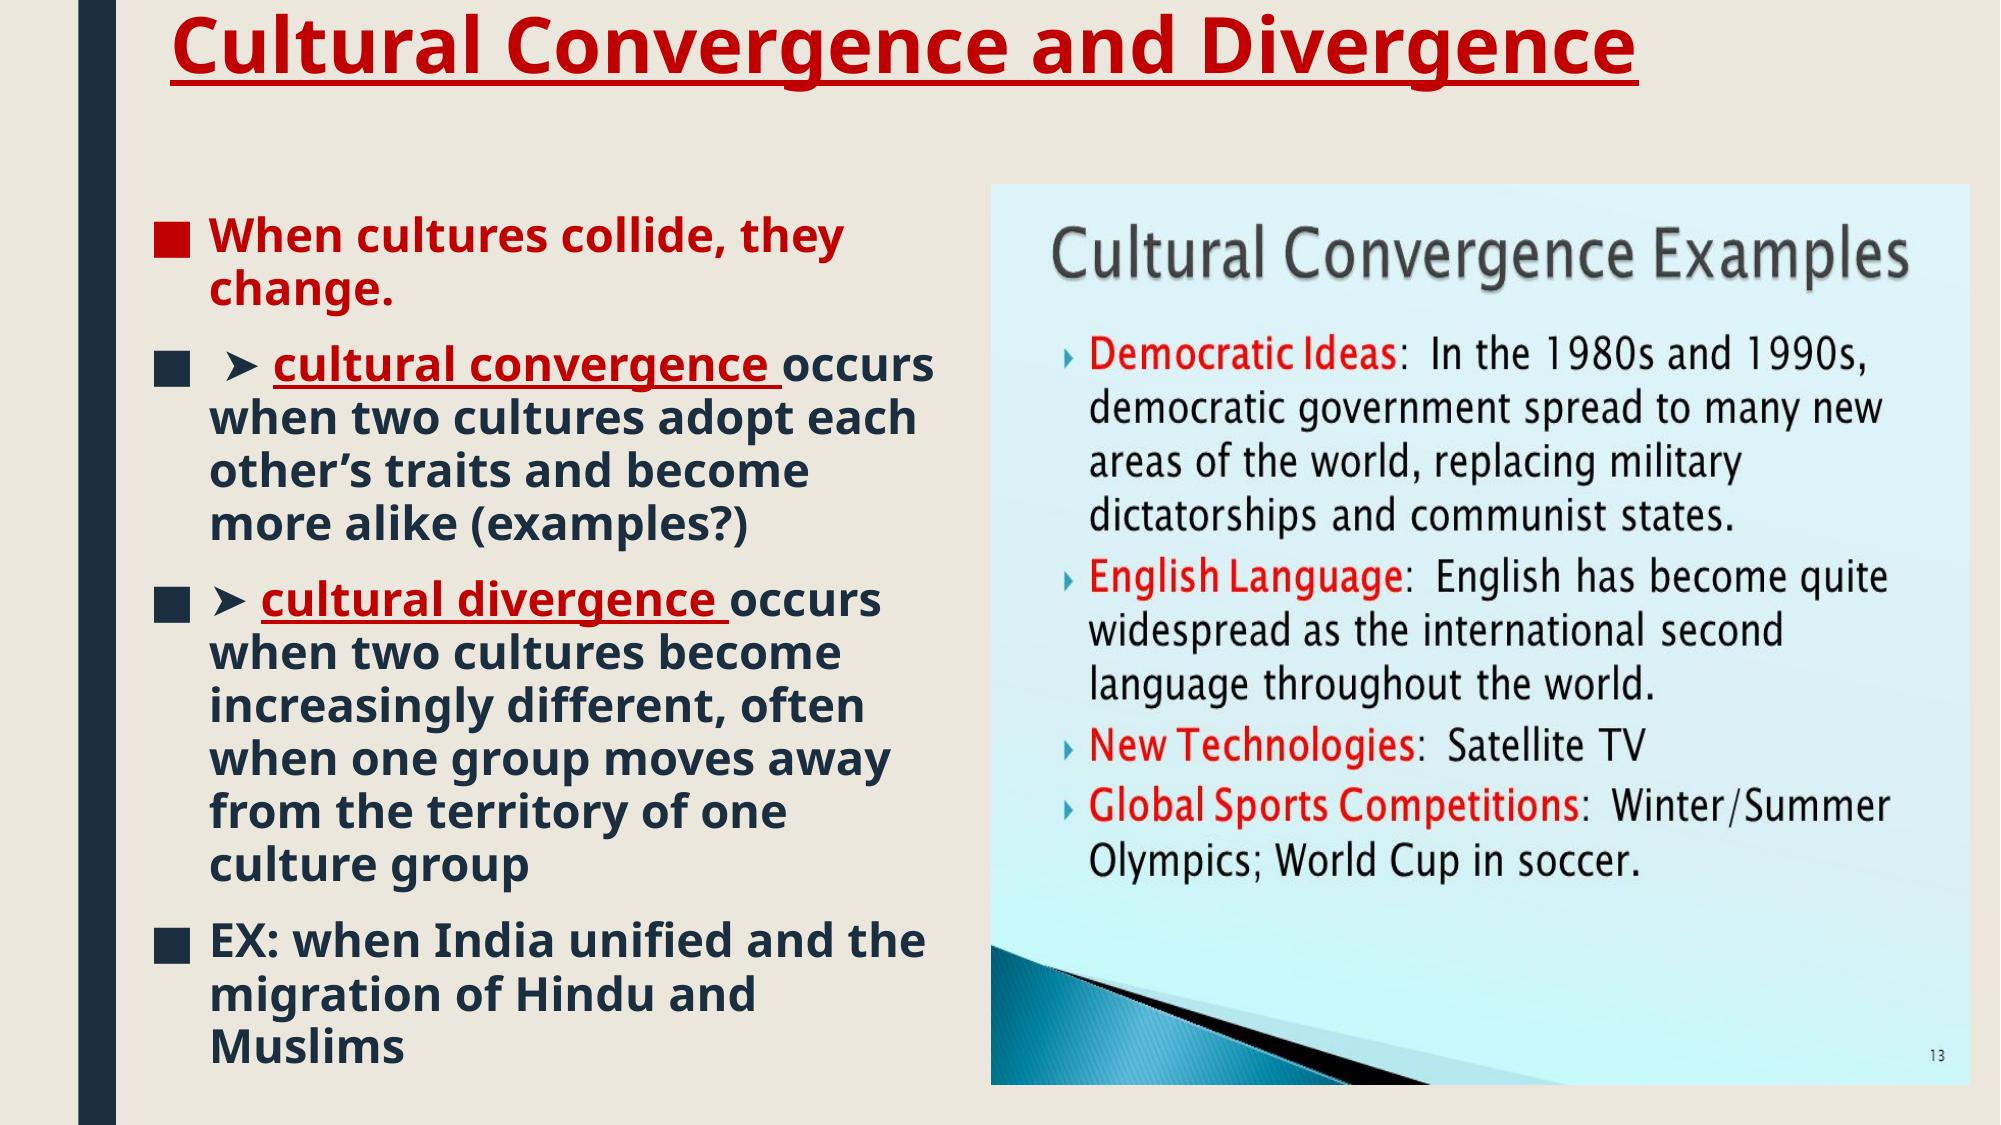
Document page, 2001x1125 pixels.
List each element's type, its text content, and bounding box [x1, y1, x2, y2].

title Cultural Convergence and Divergence [134, 0, 1800, 157]
list When cultures collide, they change. ➤ cultural convergence occurs when two cultures adopt each other’s traits and become more alike (examples?) ➤ cultural divergence occurs when two cultures become increasingly different, often when one group moves away from the territory of one culture group EX: when India unified and the migration of Hindu and Muslims [134, 202, 955, 1125]
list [991, 184, 1970, 1085]
